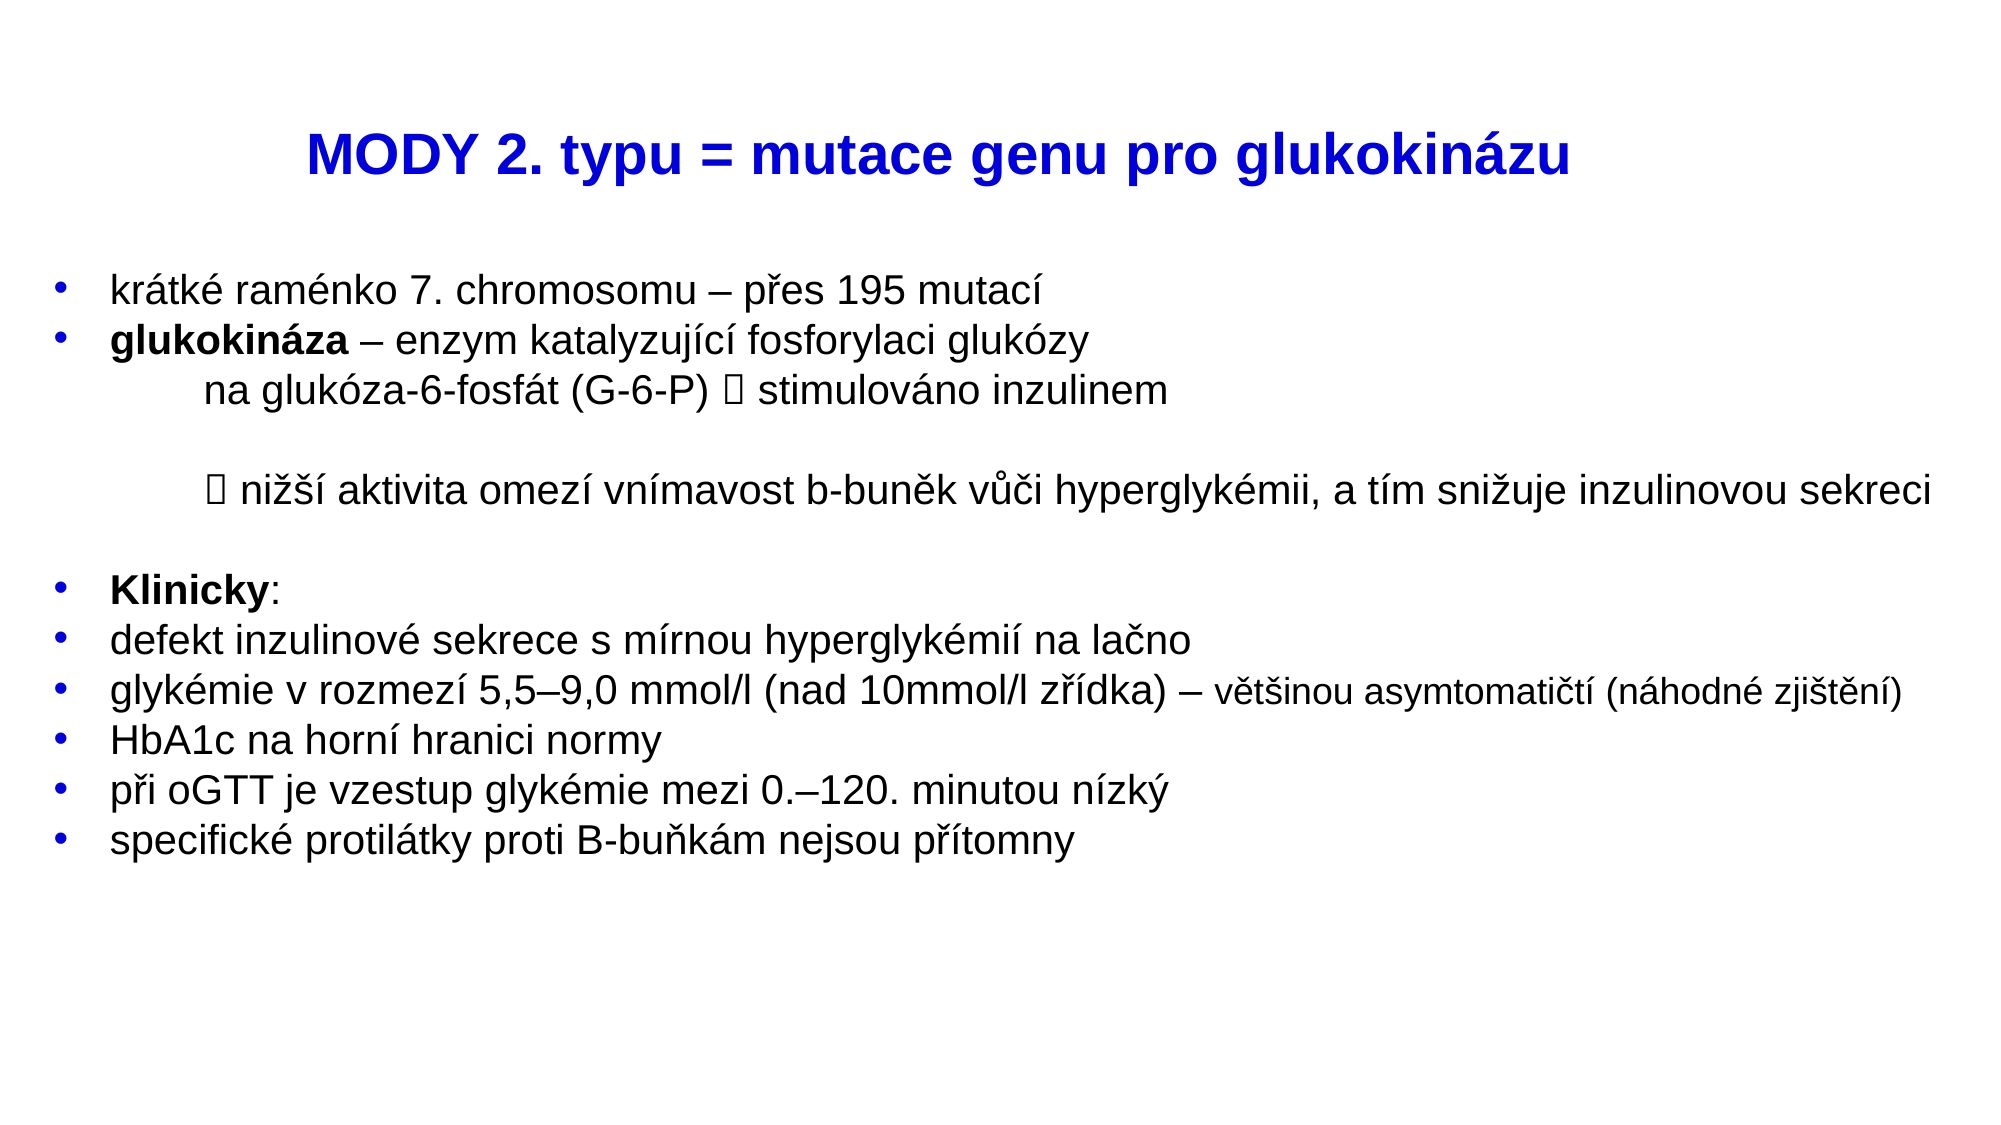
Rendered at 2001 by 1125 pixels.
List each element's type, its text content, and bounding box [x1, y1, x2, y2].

list krátké raménko 7. chromosomu – přes 195 mutací glukokináza – enzym katalyzující fosforylaci glukózy na glukóza-6-fosfát (G-6-P)  stimulováno inzulinem  nižší aktivita omezí vnímavost b-buněk vůči hyperglykémii, a tím snižuje inzulinovou sekreci Klinicky: defekt inzulinové sekrece s mírnou hyperglykémií na lačno glykémie v rozmezí 5,5–9,0 mmol/l (nad 10mmol/l zřídka) – většinou asymtomatičtí (náhodné zjištění) HbA1c na horní hranici normy při oGTT je vzestup glykémie mezi 0.–120. minutou nízký specifické protilátky proti B-buňkám nejsou přítomny [53, 262, 1965, 1050]
title MODY 2. typu = mutace genu pro glukokinázu [218, 102, 1661, 224]
